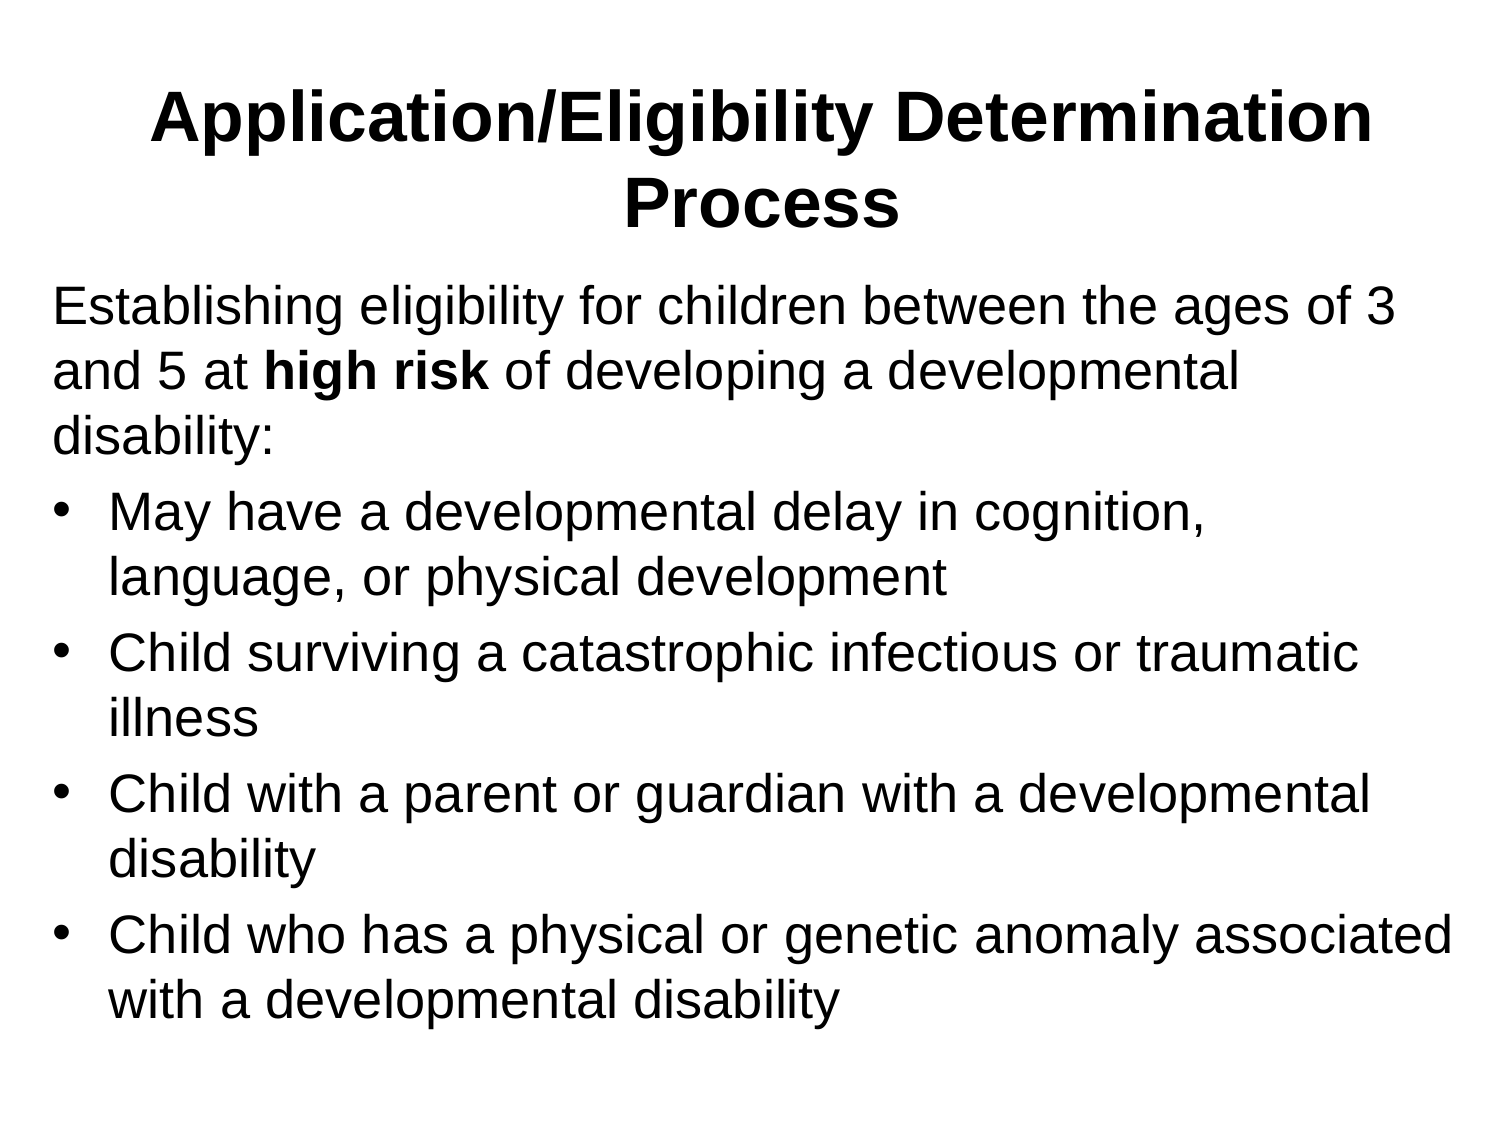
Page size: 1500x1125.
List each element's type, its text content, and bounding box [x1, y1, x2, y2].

list Establishing eligibility for children between the ages of 3 and 5 at high risk of developing a developmental disability: May have a developmental delay in cognition, language, or physical development Child surviving a catastrophic infectious or traumatic illness Child with a parent or guardian with a developmental disability Child who has a physical or genetic anomaly associated with a developmental disability [37, 262, 1475, 1088]
title Application/Eligibility Determination Process [87, 62, 1438, 250]
